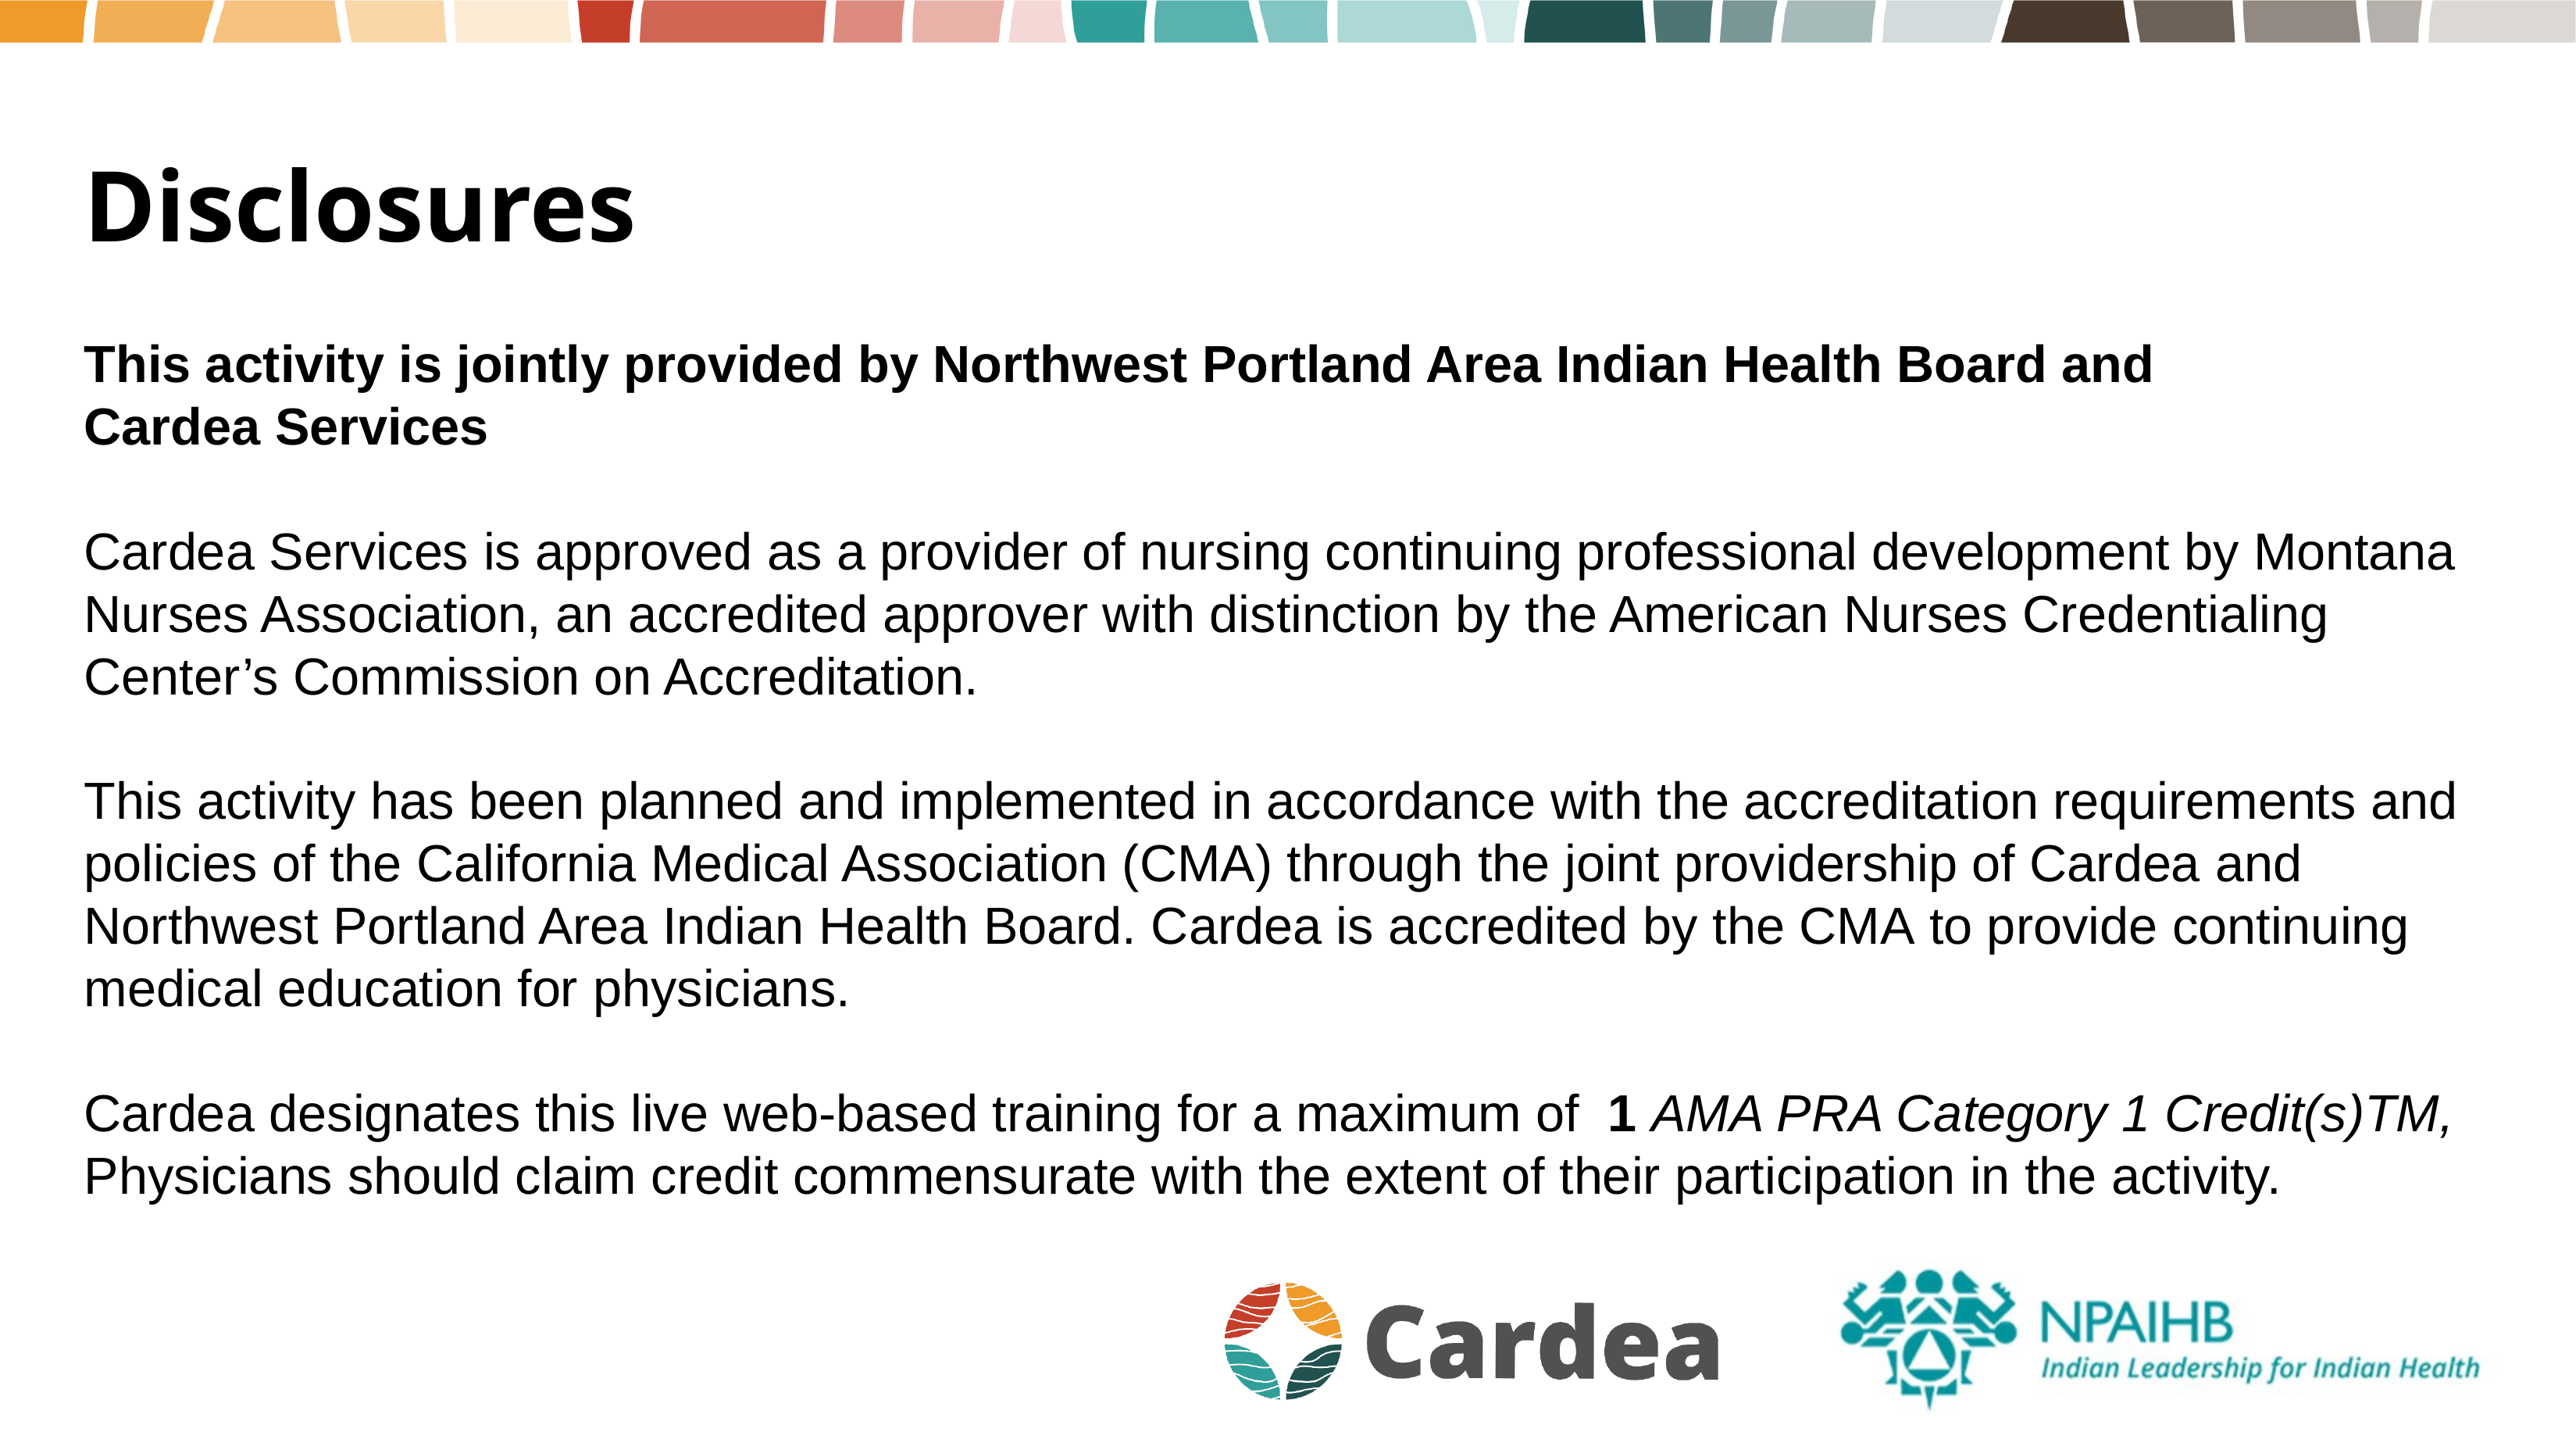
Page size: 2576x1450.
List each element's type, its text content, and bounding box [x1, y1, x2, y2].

text_box [2057, 1231, 2576, 1450]
list This activity is jointly provided by Northwest Portland Area Indian Health Board and Cardea Services​​ ​​ Cardea Services is approved as a provider of nursing continuing professional development by Montana Nurses Association, an accredited approver with distinction by the American Nurses Credentialing Center’s Commission on Accreditation.​​ ​​ This activity has been planned and implemented in accordance with the accreditation requirements and policies of the California Medical Association (CMA) through the joint providership of Cardea and Northwest Portland Area Indian Health Board. Cardea is accredited by the CMA to provide continuing medical education for physicians.​​ ​​ Cardea designates this live web-based training for a maximum of 1 AMA PRA Category 1 Credit(s)TM, Physicians should claim credit commensurate with the extent of their participation in the activity. [72, 324, 2504, 1311]
text_box [946, 383, 1308, 745]
list Disclosures [72, 138, 1701, 295]
picture [0, 0, 2576, 1450]
